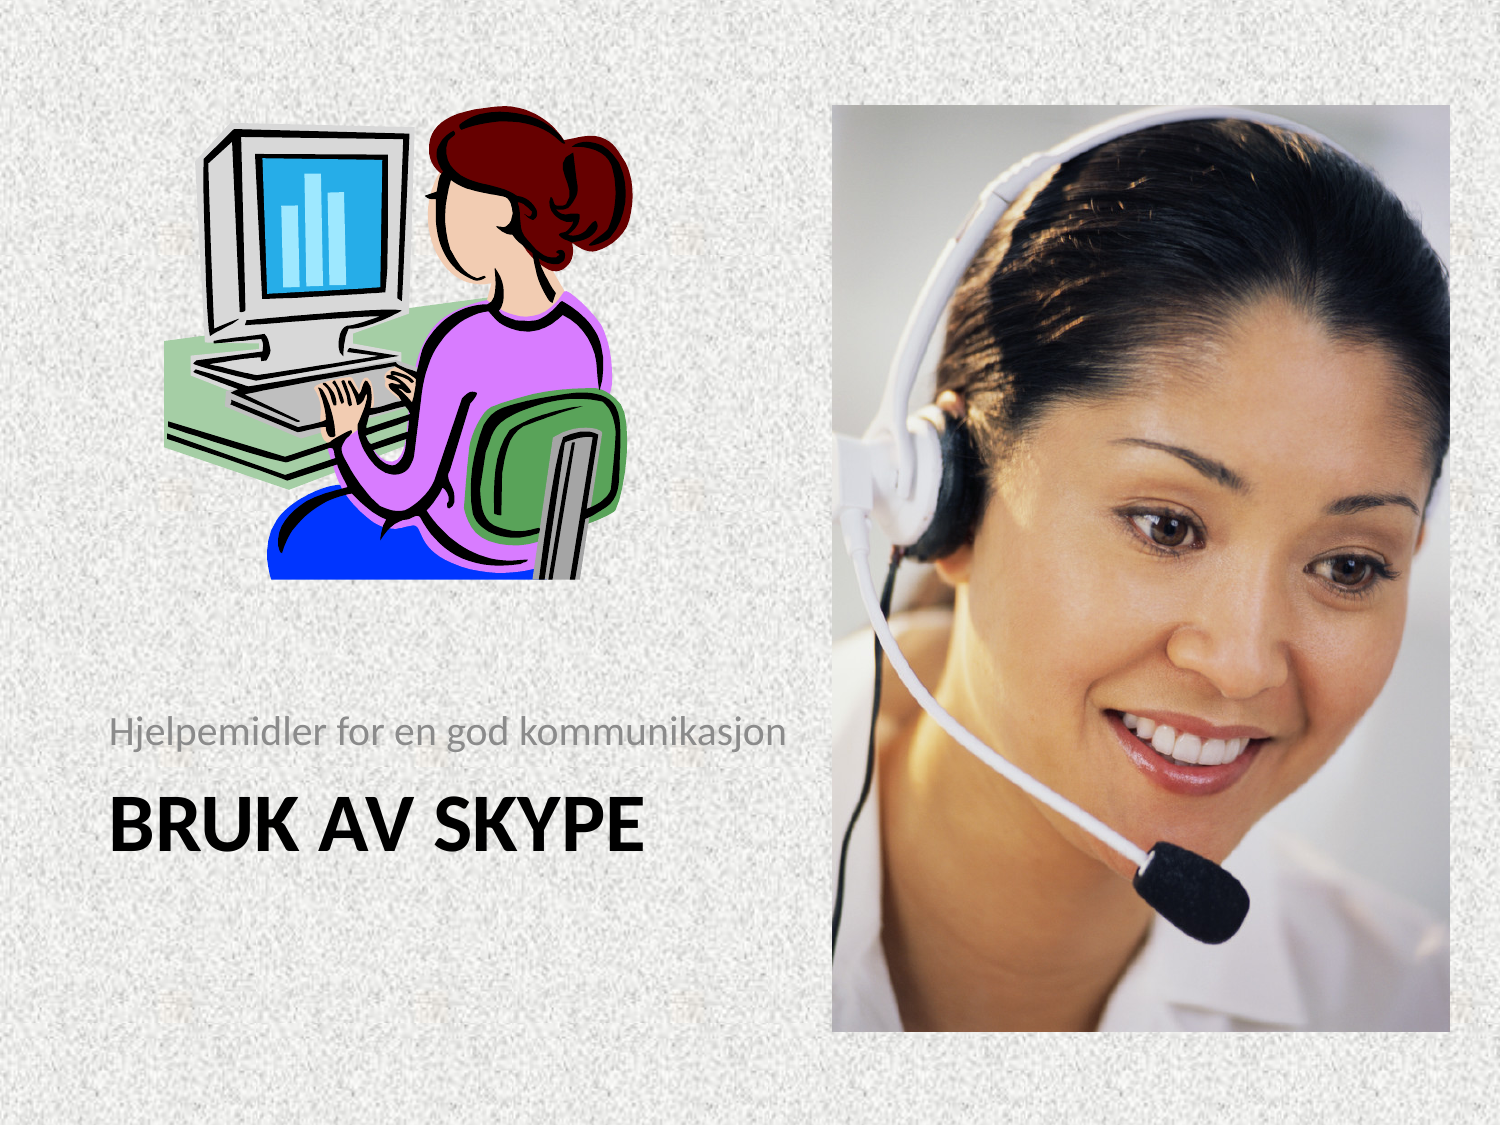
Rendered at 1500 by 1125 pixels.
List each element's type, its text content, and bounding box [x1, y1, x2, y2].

title Bruk av Skype [93, 760, 821, 985]
list Hjelpemidler for en god kommunikasjon [93, 515, 809, 762]
picture [0, 0, 1500, 1125]
